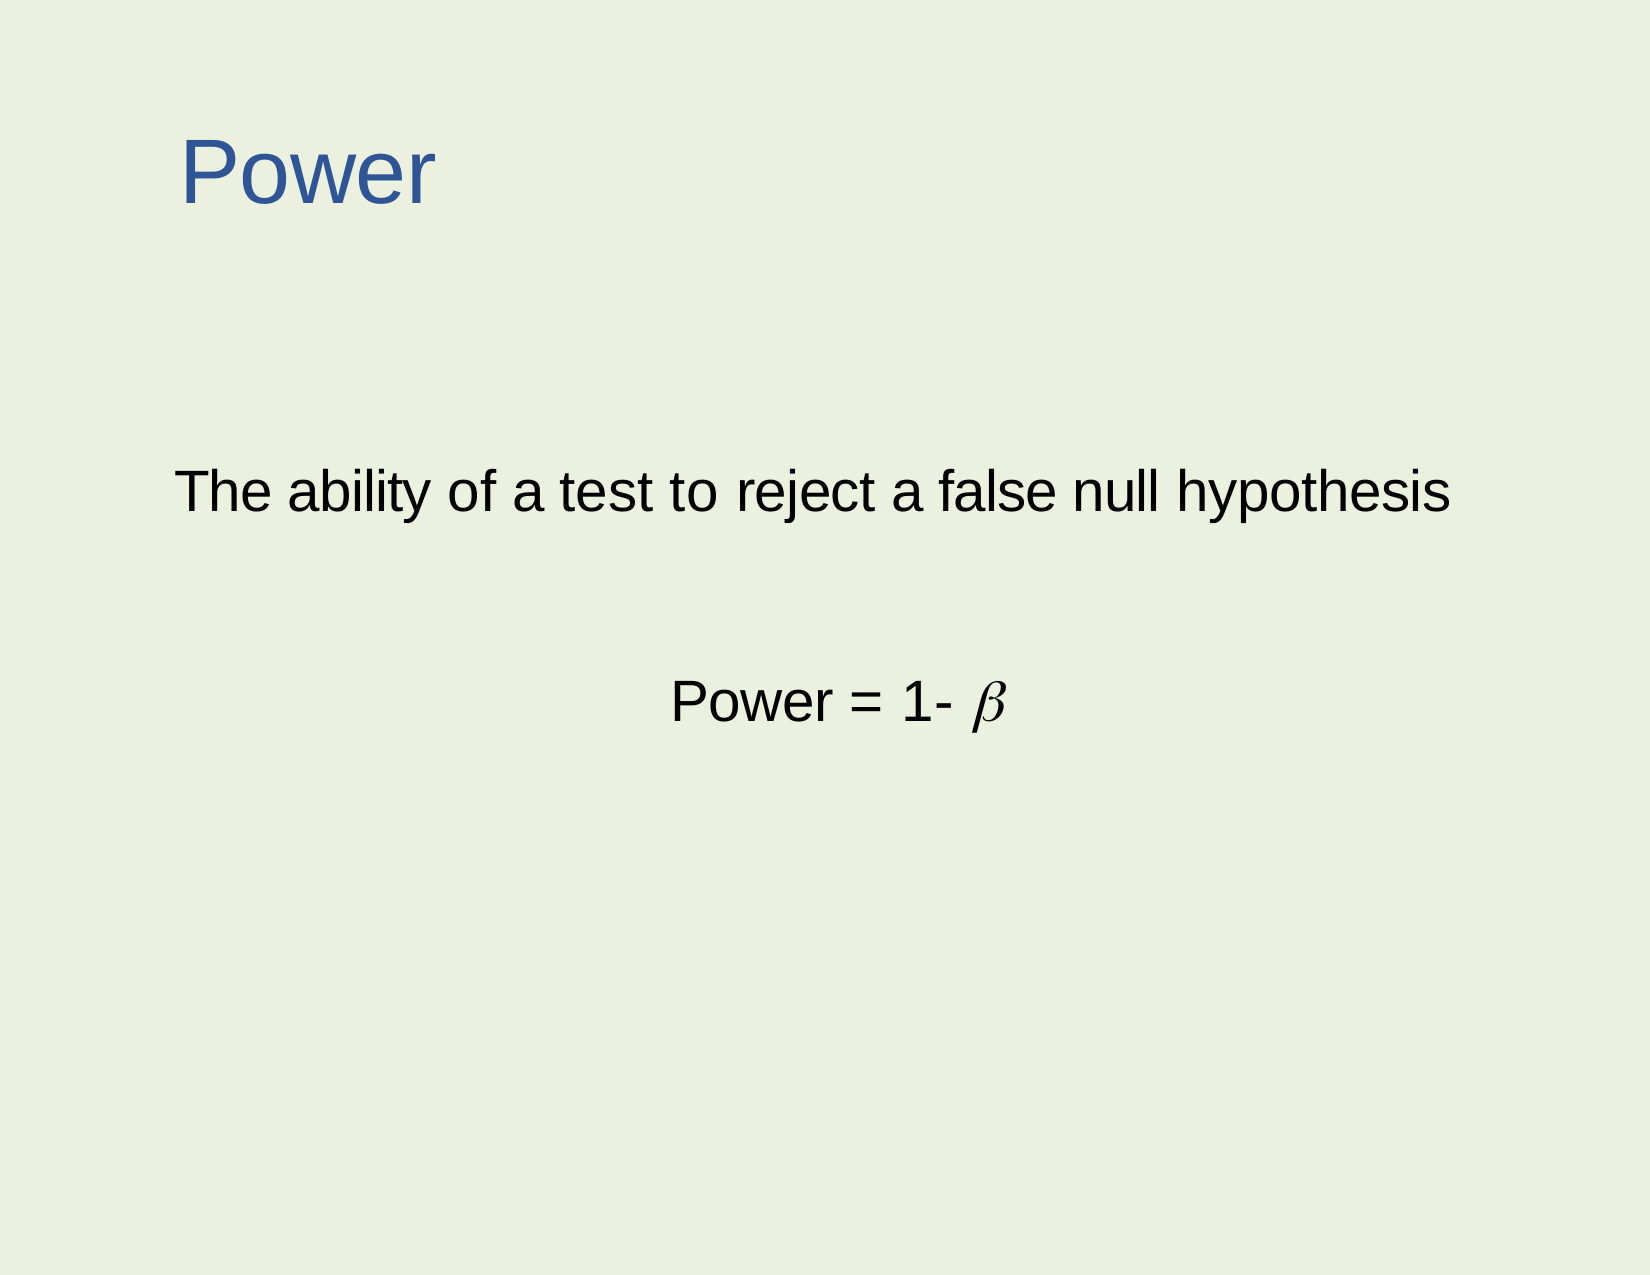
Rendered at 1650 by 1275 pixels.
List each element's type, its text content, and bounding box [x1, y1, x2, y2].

text_box The ability of a test to reject a false null hypothesis Power = 1-  [174, 449, 1500, 733]
text_box Power [162, 104, 988, 230]
